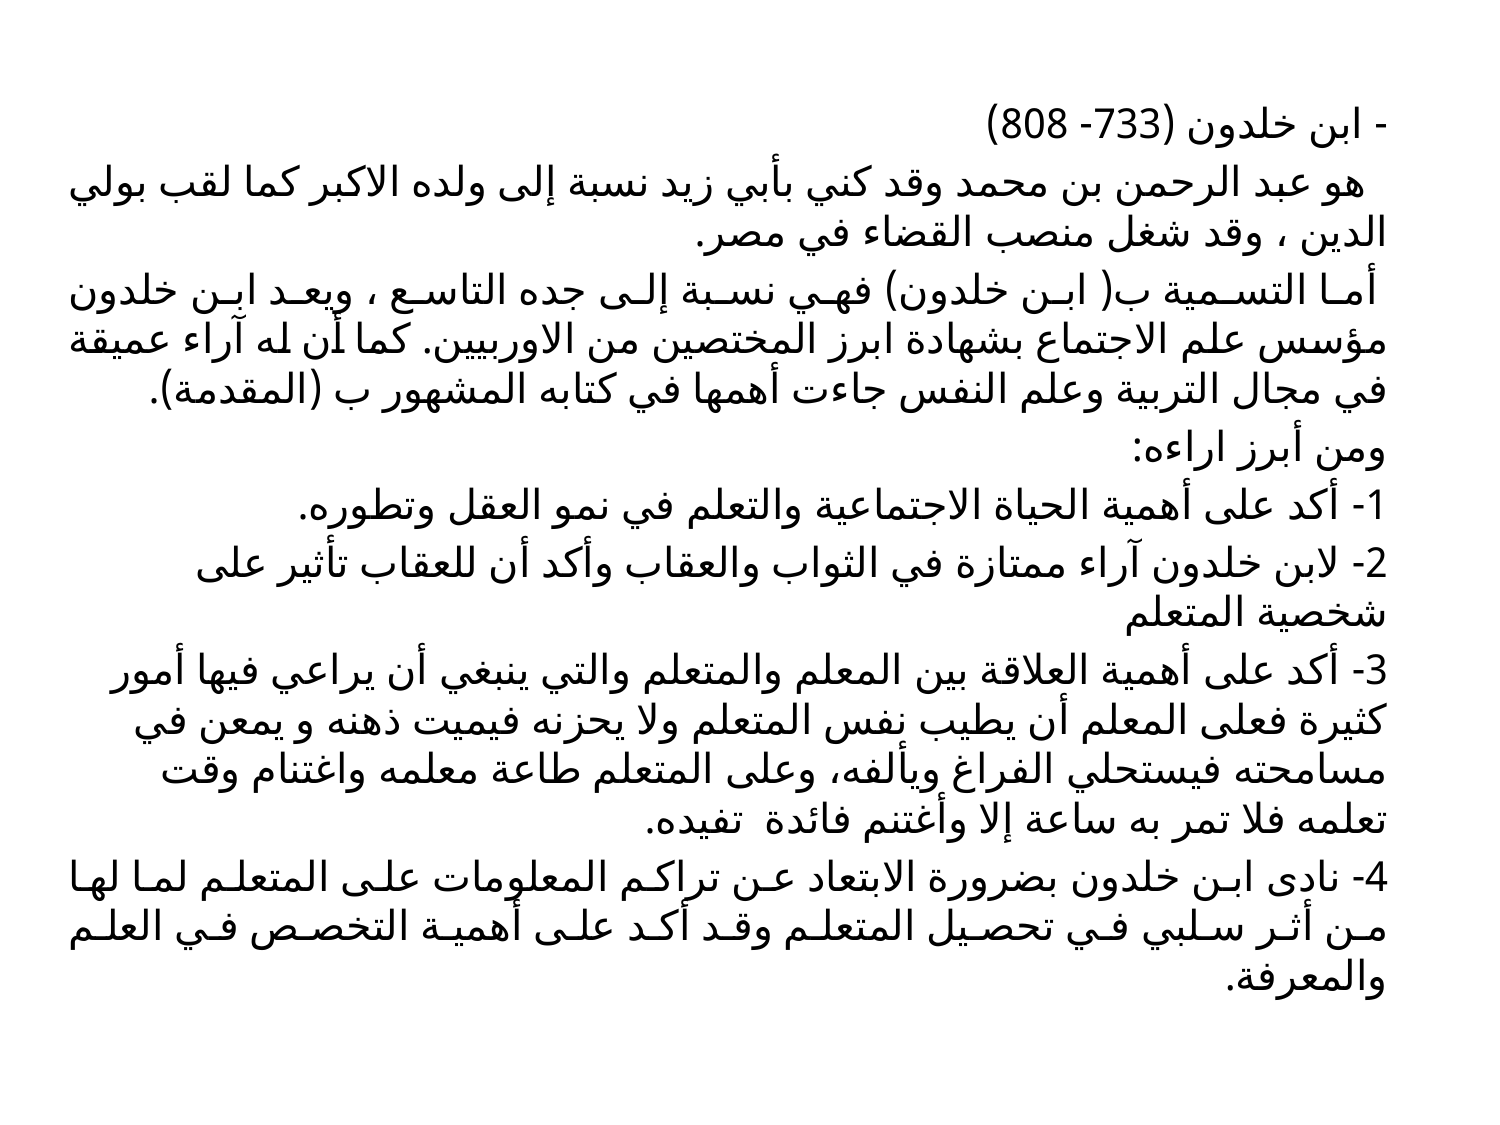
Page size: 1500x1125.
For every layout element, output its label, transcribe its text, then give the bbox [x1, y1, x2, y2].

list - ابن خلدون (733- 808) هو عبد الرحمن بن محمد وقد كني بأبي زيد نسبة إلى ولده الاكبر كما لقب بولي الدين ، وقد شغل منصب القضاء في مصر. أما التسمية ب( ابن خلدون) فهي نسبة إلى جده التاسع ، ويعد ابن خلدون مؤسس علم الاجتماع بشهادة ابرز المختصين من الاوربيين. كما أن له آراء عميقة في مجال التربية وعلم النفس جاءت أهمها في كتابه المشهور ب (المقدمة). ومن أبرز اراءه: 1- أكد على أهمية الحياة الاجتماعية والتعلم في نمو العقل وتطوره. 2- لابن خلدون آراء ممتازة في الثواب والعقاب وأكد أن للعقاب تأثير على شخصية المتعلم 3- أكد على أهمية العلاقة بين المعلم والمتعلم والتي ينبغي أن يراعي فيها أمور كثيرة فعلى المعلم أن يطيب نفس المتعلم ولا يحزنه فيميت ذهنه و يمعن في مسامحته فيستحلي الفراغ ويألفه، وعلى المتعلم طاعة معلمه واغتنام وقت تعلمه فلا تمر به ساعة إلا وأغتنم فائدة تفيده. 4- نادى ابن خلدون بضرورة الابتعاد عن تراكم المعلومات على المتعلم لما لها من أثر سلبي في تحصيل المتعلم وقد أكد على أهمية التخصص في العلم والمعرفة. [53, 90, 1404, 1035]
